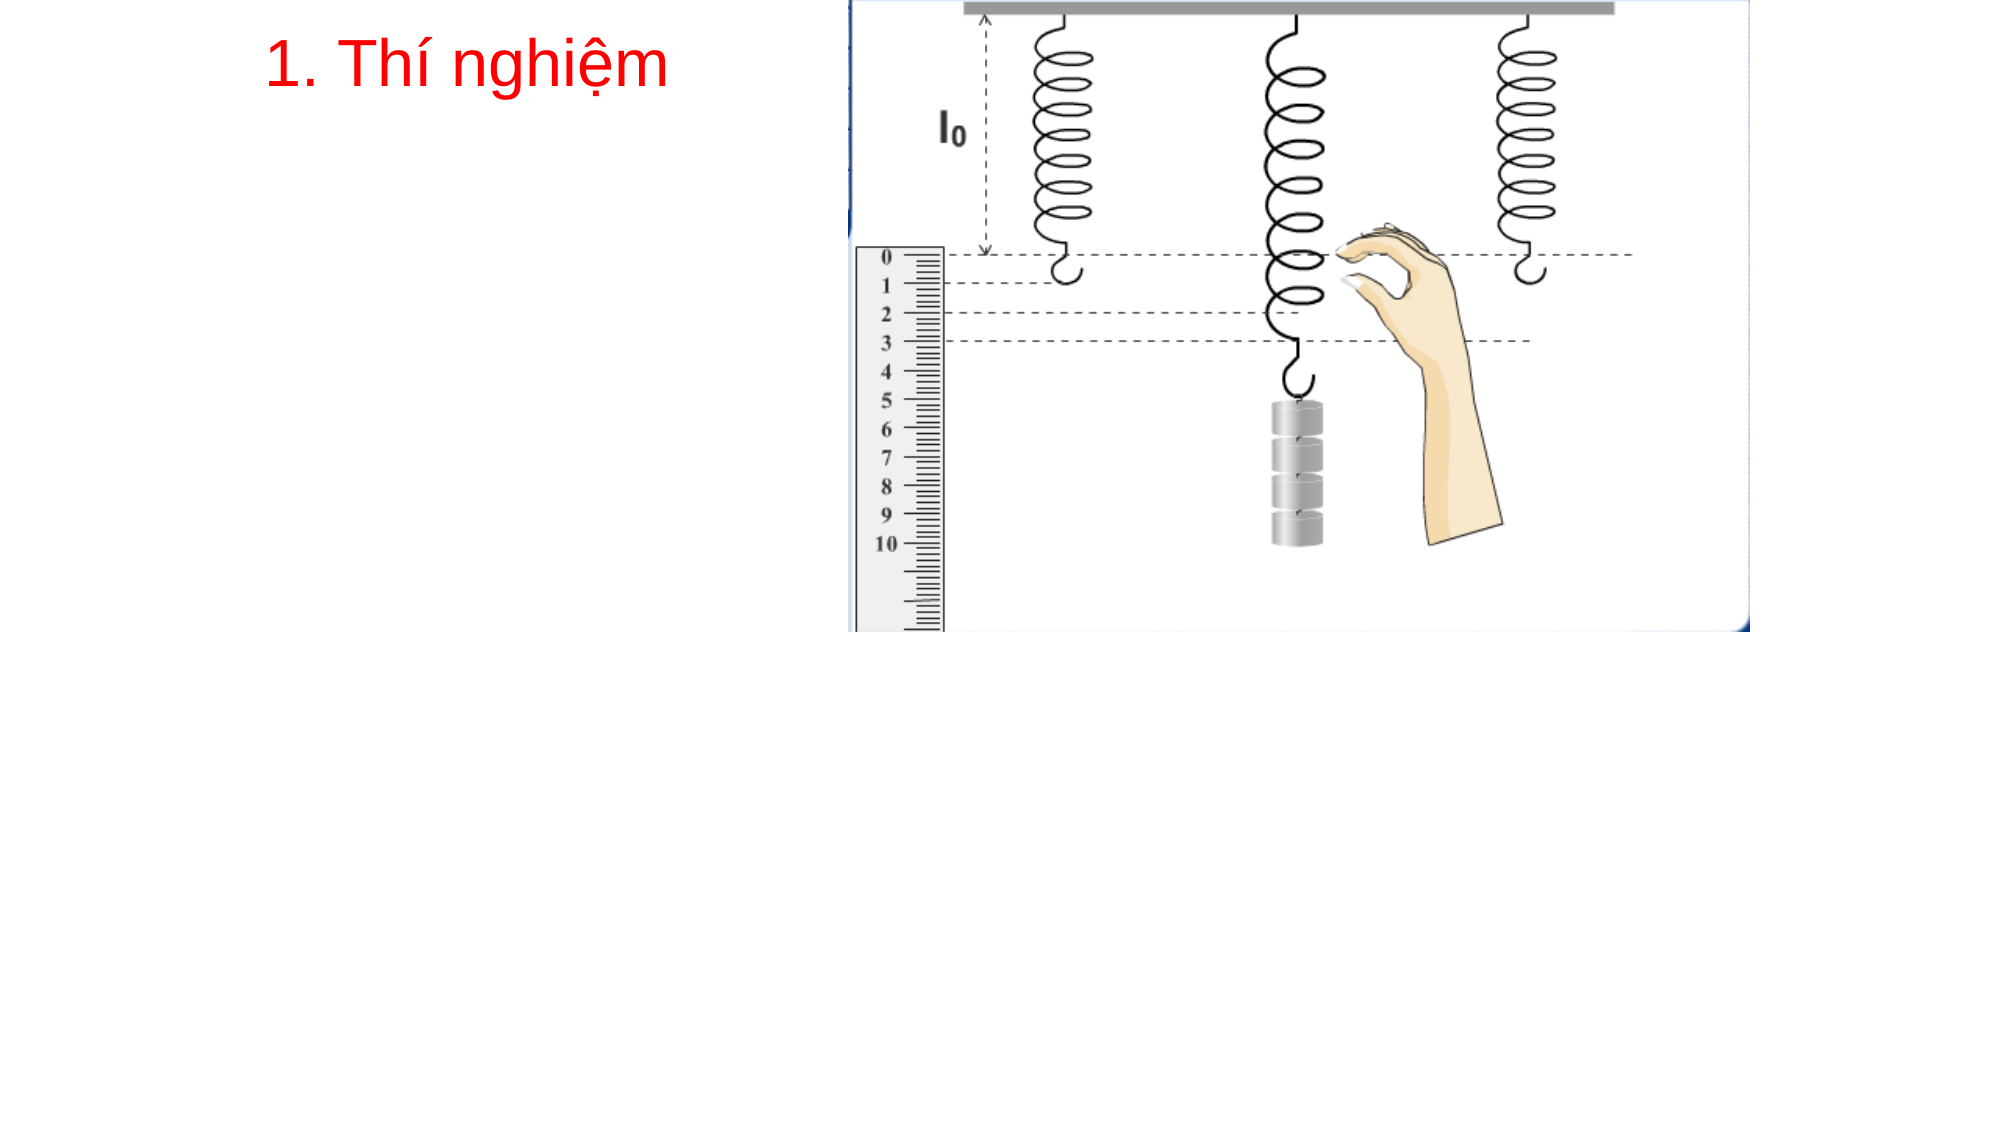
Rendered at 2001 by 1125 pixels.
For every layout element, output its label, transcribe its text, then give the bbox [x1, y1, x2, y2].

text_box 1. Thí nghiệm [249, 12, 848, 108]
picture [848, 0, 1750, 632]
